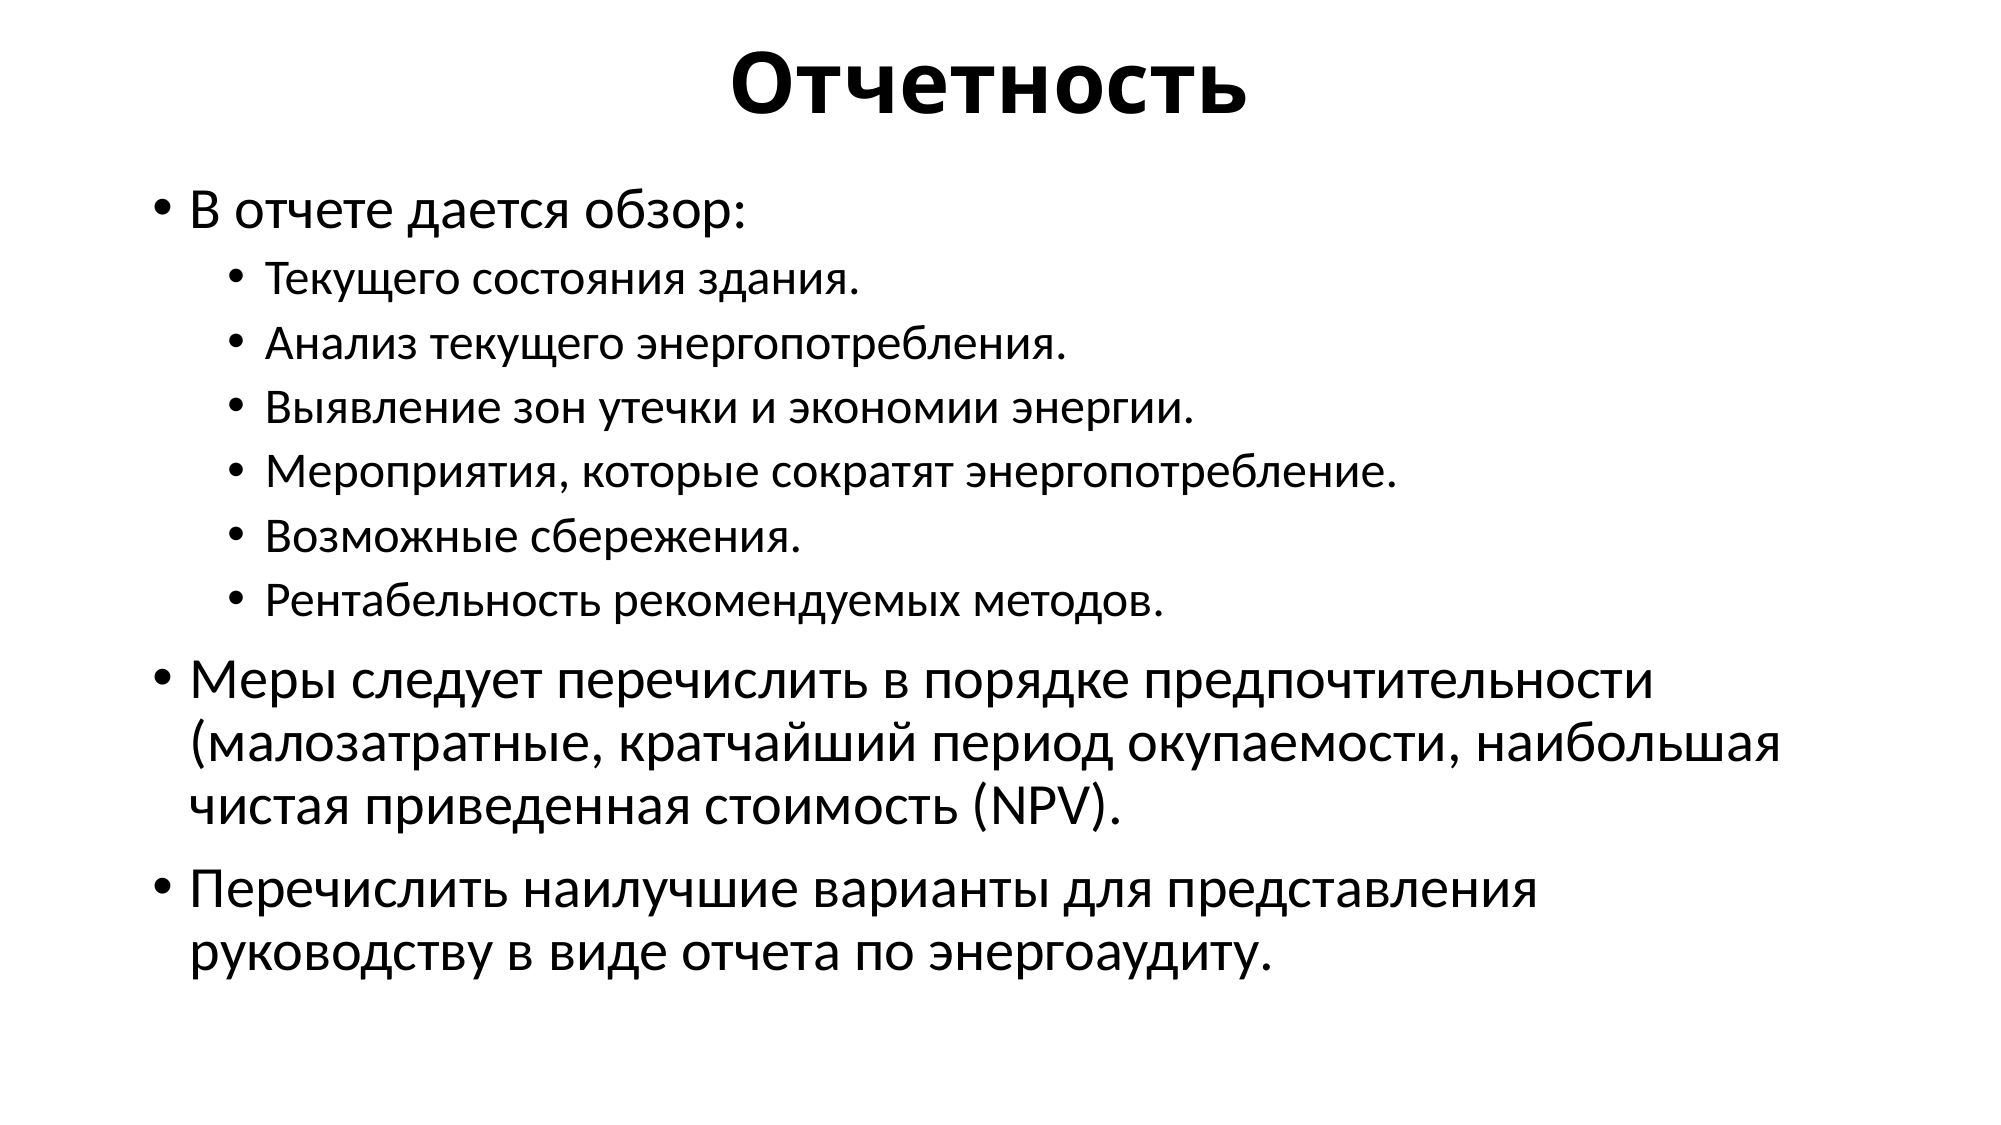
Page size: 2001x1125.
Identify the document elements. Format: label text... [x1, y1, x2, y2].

list В отчете дается обзор: Текущего состояния здания. Анализ текущего энергопотребления. Выявление зон утечки и экономии энергии. Мероприятия, которые сократят энергопотребление. Возможные сбережения. Рентабельность рекомендуемых методов. Меры следует перечислить в порядке предпочтительности (малозатратные, кратчайший период окупаемости, наибольшая чистая приведенная стоимость (NPV). Перечислить наилучшие варианты для представления руководству в виде отчета по энергоаудиту. [137, 170, 1863, 1098]
title Отчетность [137, 32, 1863, 140]
